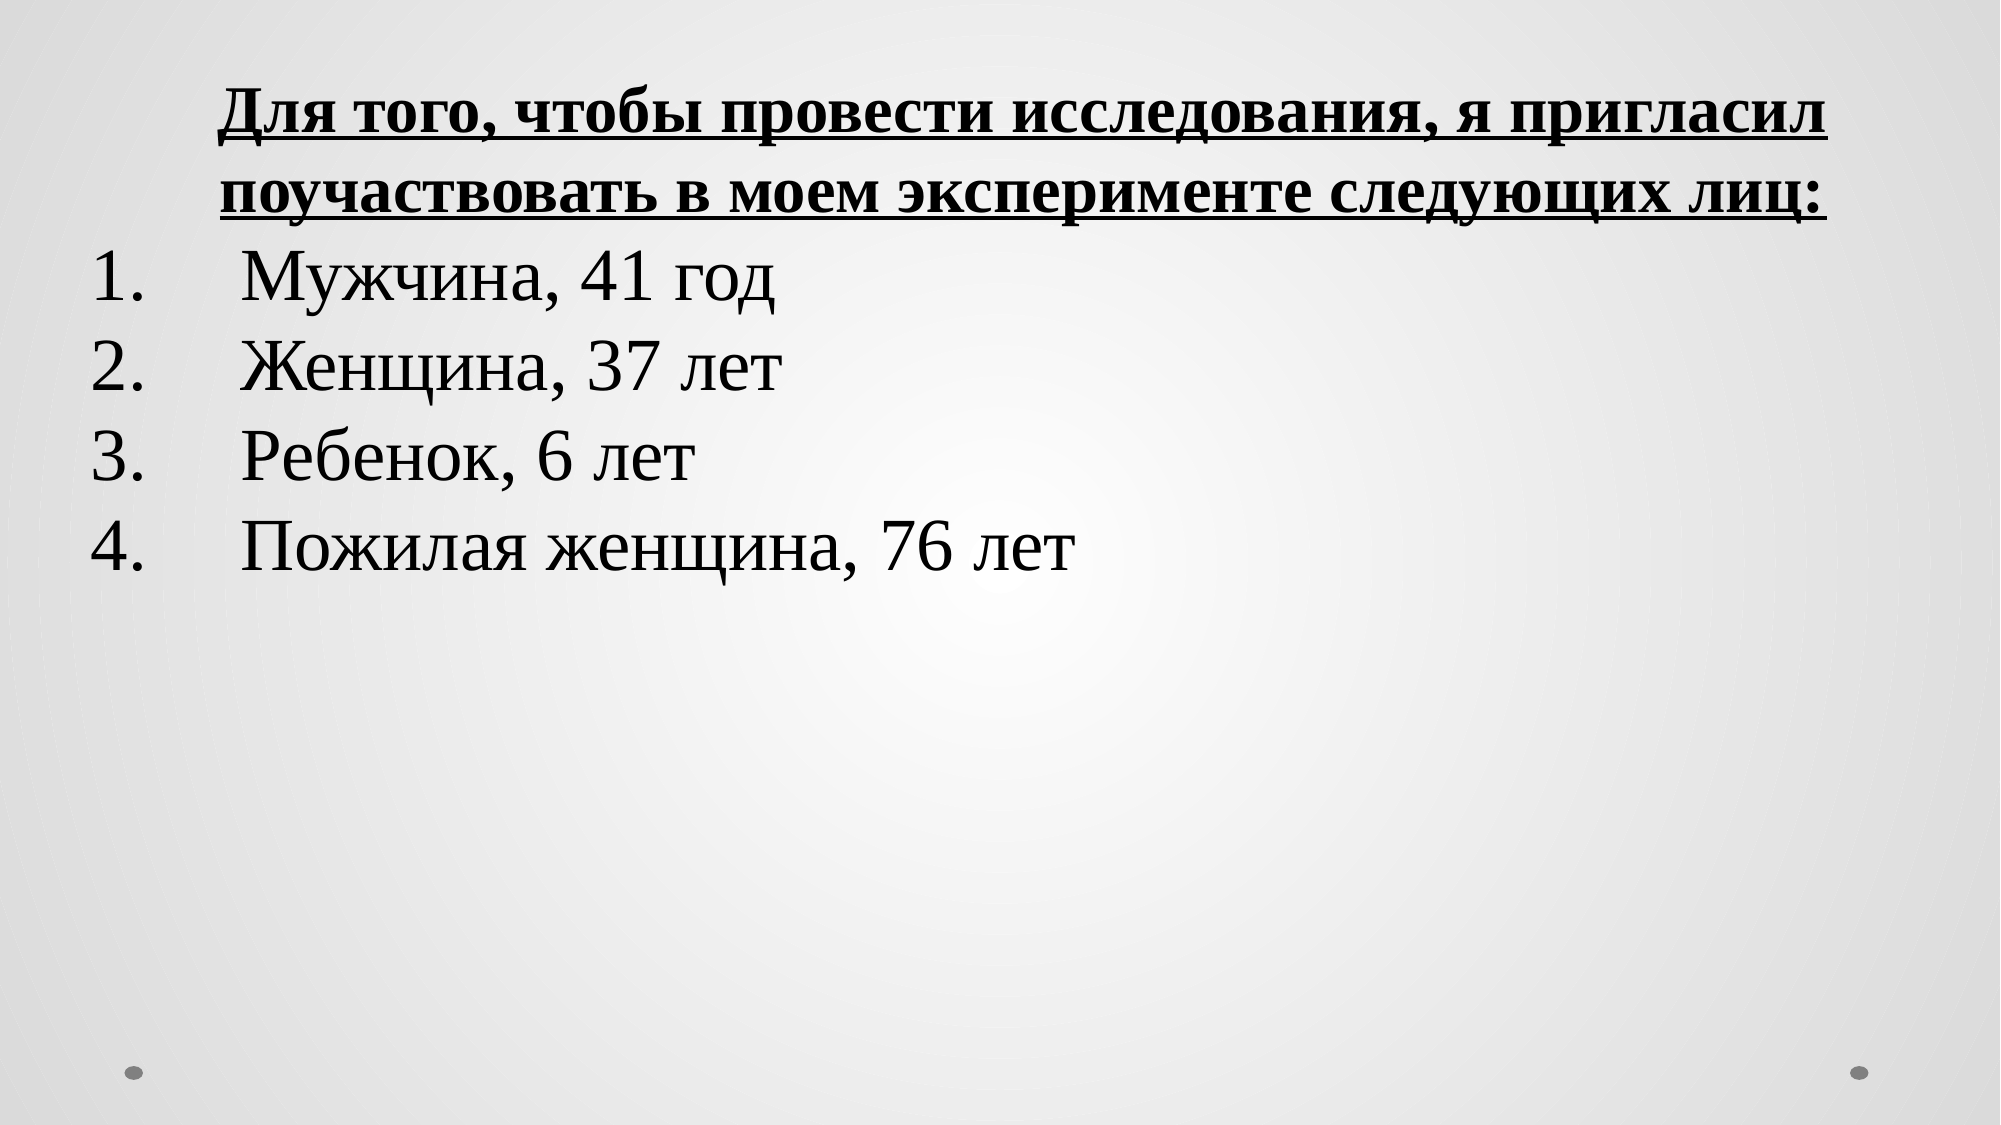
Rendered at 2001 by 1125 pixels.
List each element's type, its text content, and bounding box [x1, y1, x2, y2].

text_box Для того, чтобы провести исследования, я пригласил поучаствовать в моем эксперименте следующих лиц: 1. Мужчина, 41 год 2. Женщина, 37 лет 3. Ребенок, 6 лет 4. Пожилая женщина, 76 лет [76, 58, 1970, 593]
